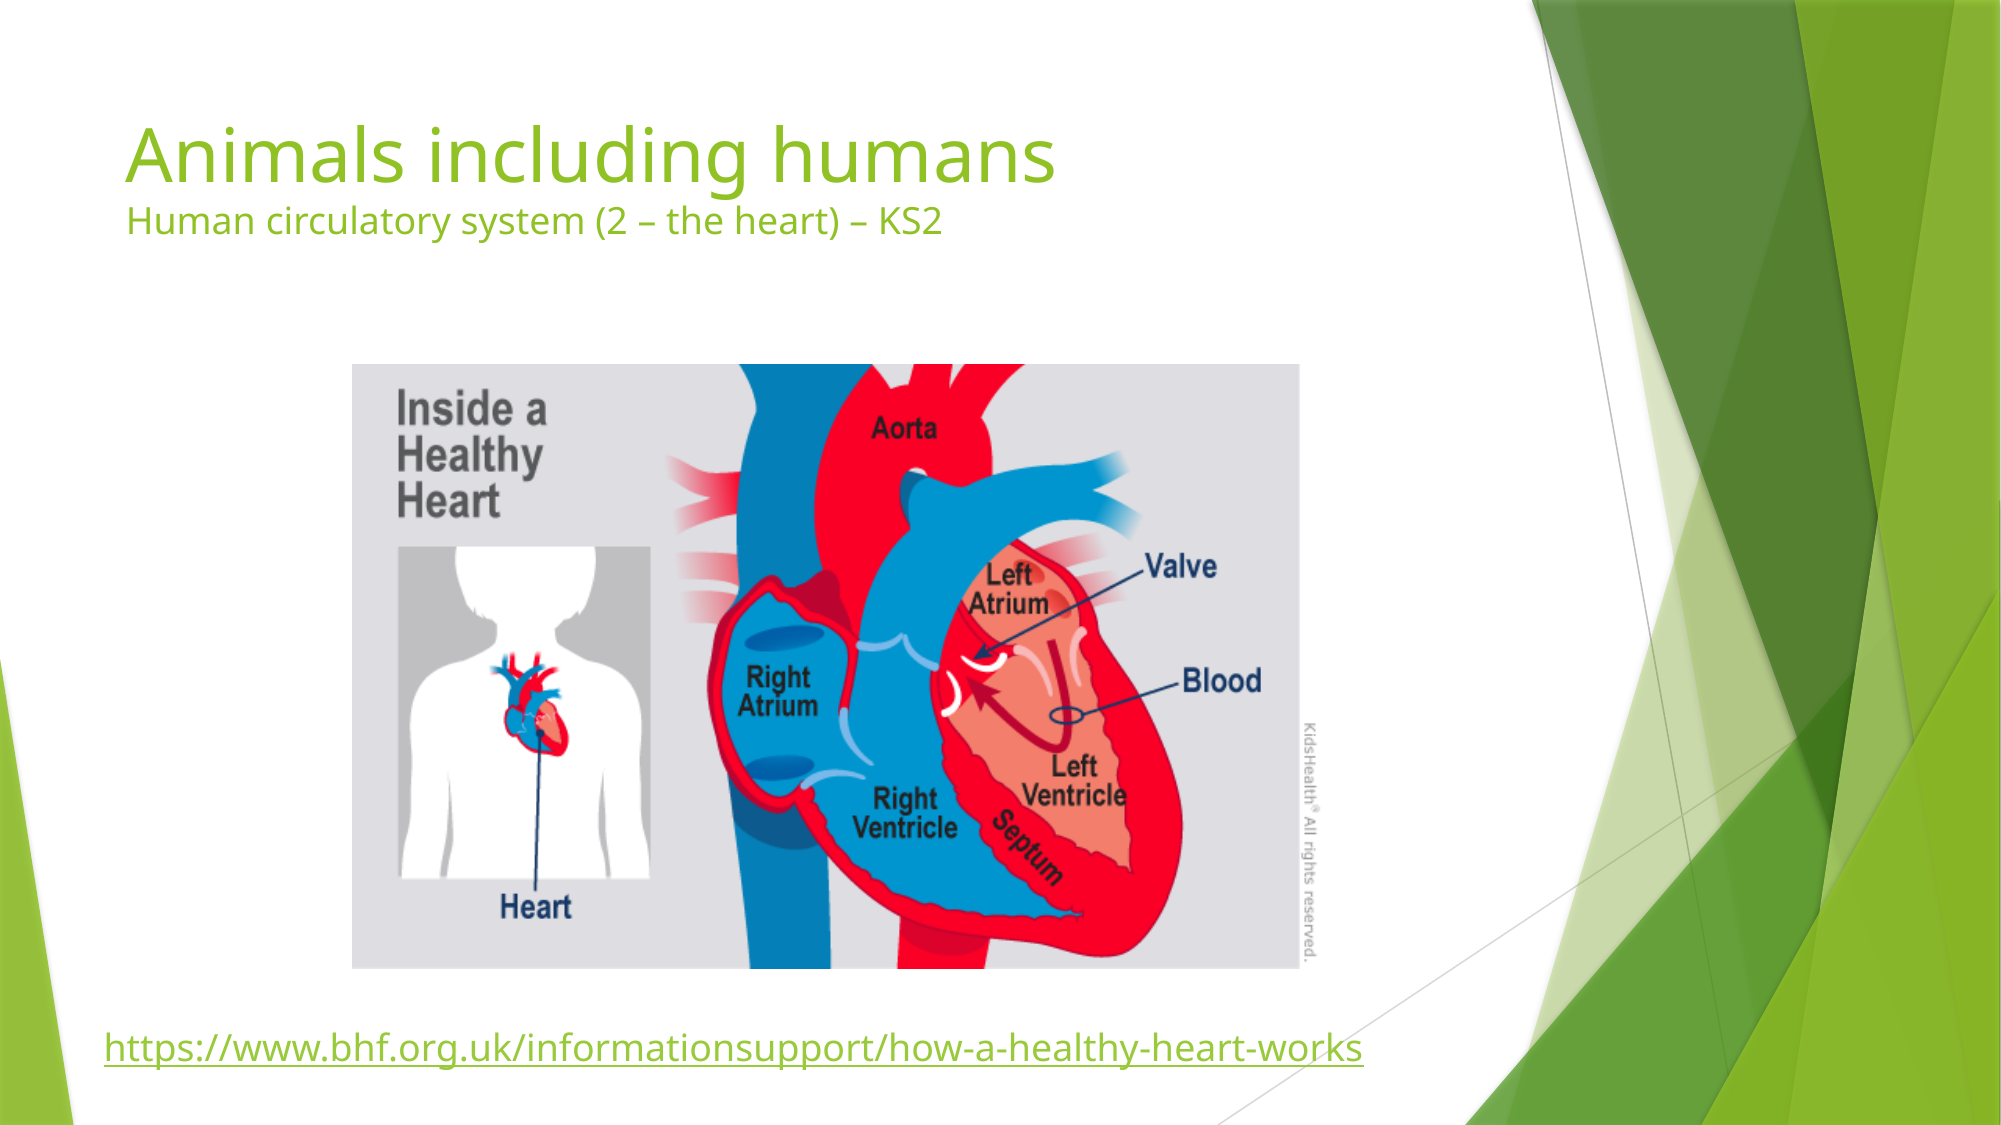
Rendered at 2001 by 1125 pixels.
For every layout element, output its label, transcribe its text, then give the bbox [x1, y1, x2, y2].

text_box https://www.bhf.org.uk/informationsupport/how-a-healthy-heart-works [88, 1016, 1544, 1083]
text_box Animals including humans Human circulatory system (2 – the heart) – KS2 [111, 99, 1522, 317]
picture [352, 363, 1322, 970]
